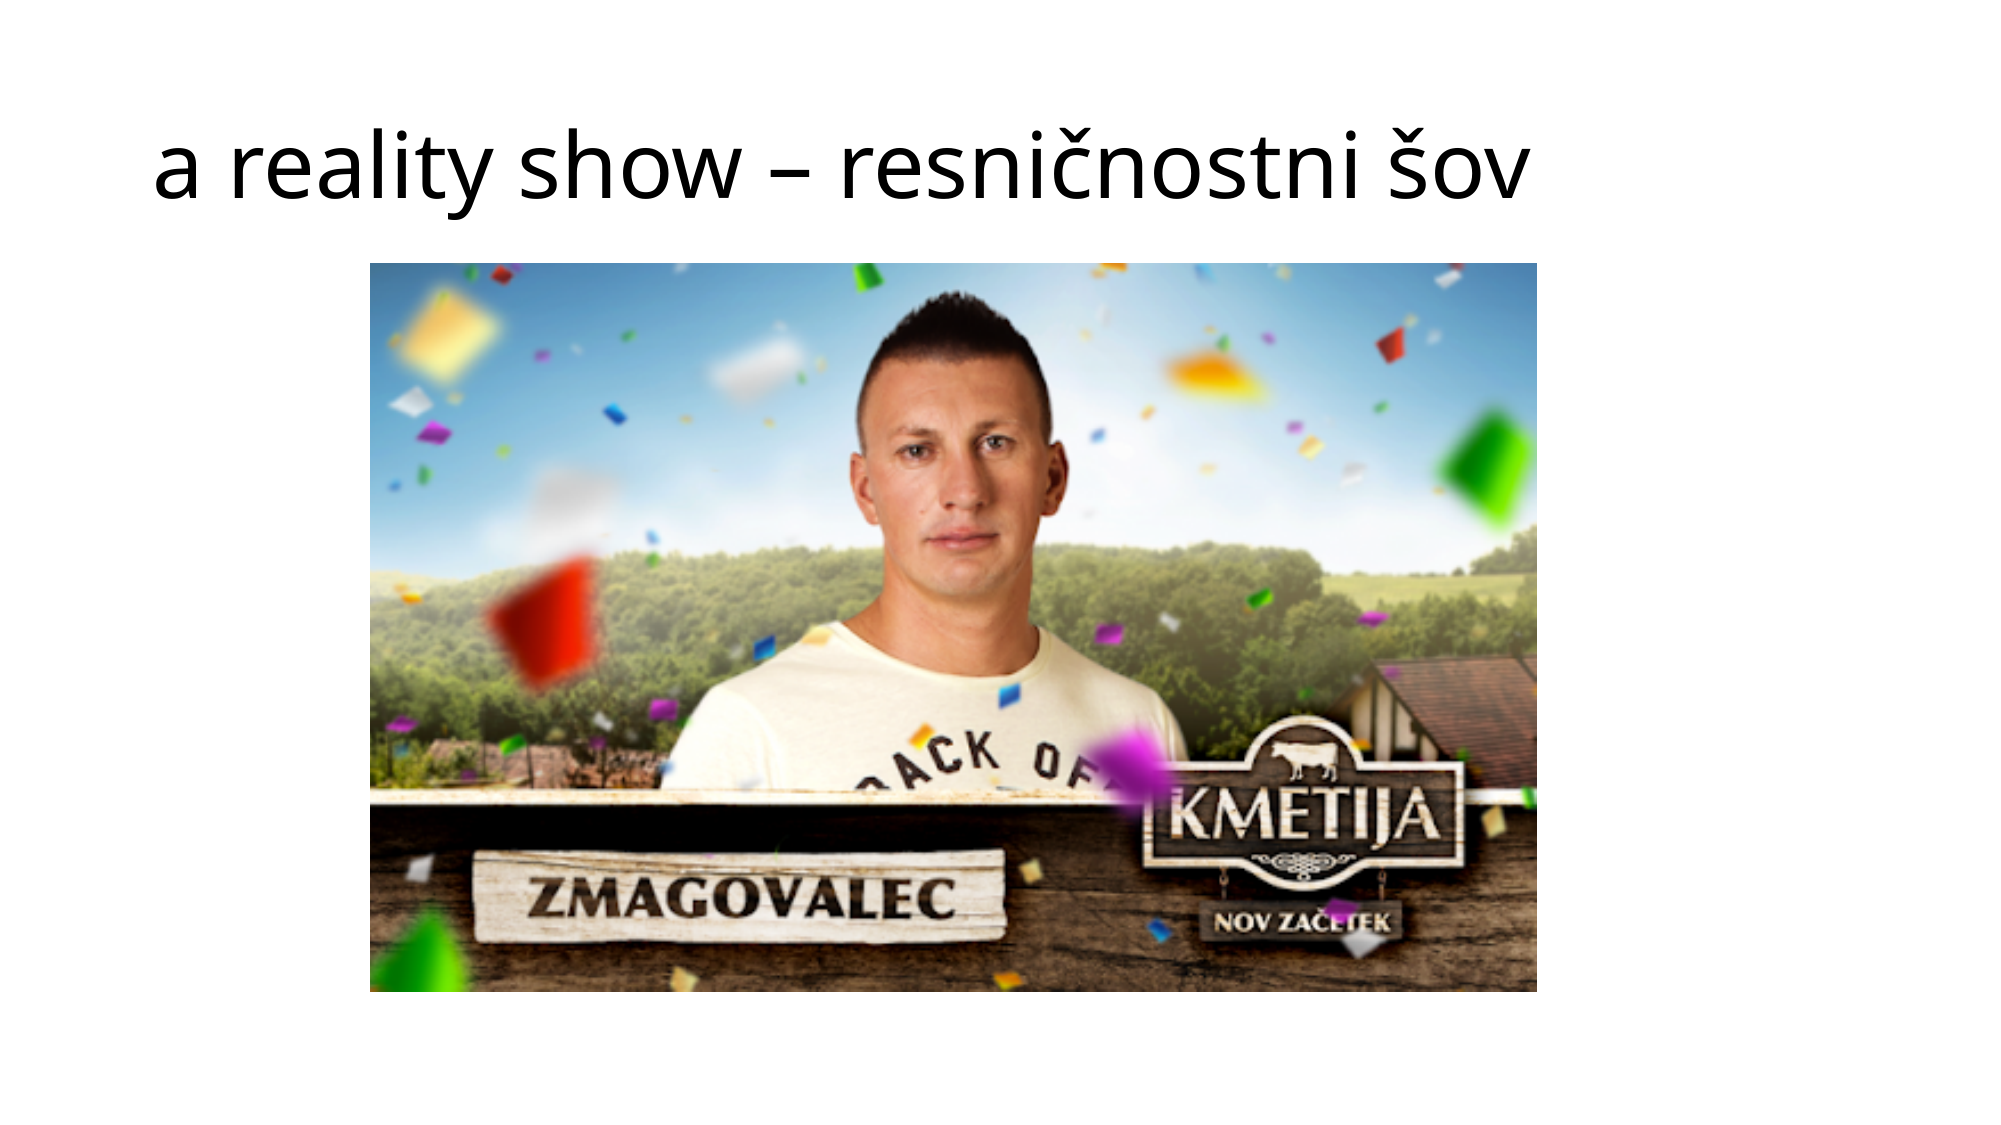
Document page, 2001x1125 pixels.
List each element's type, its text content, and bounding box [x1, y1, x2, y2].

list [370, 263, 1537, 992]
title a reality show – resničnostni šov [137, 59, 1863, 278]
